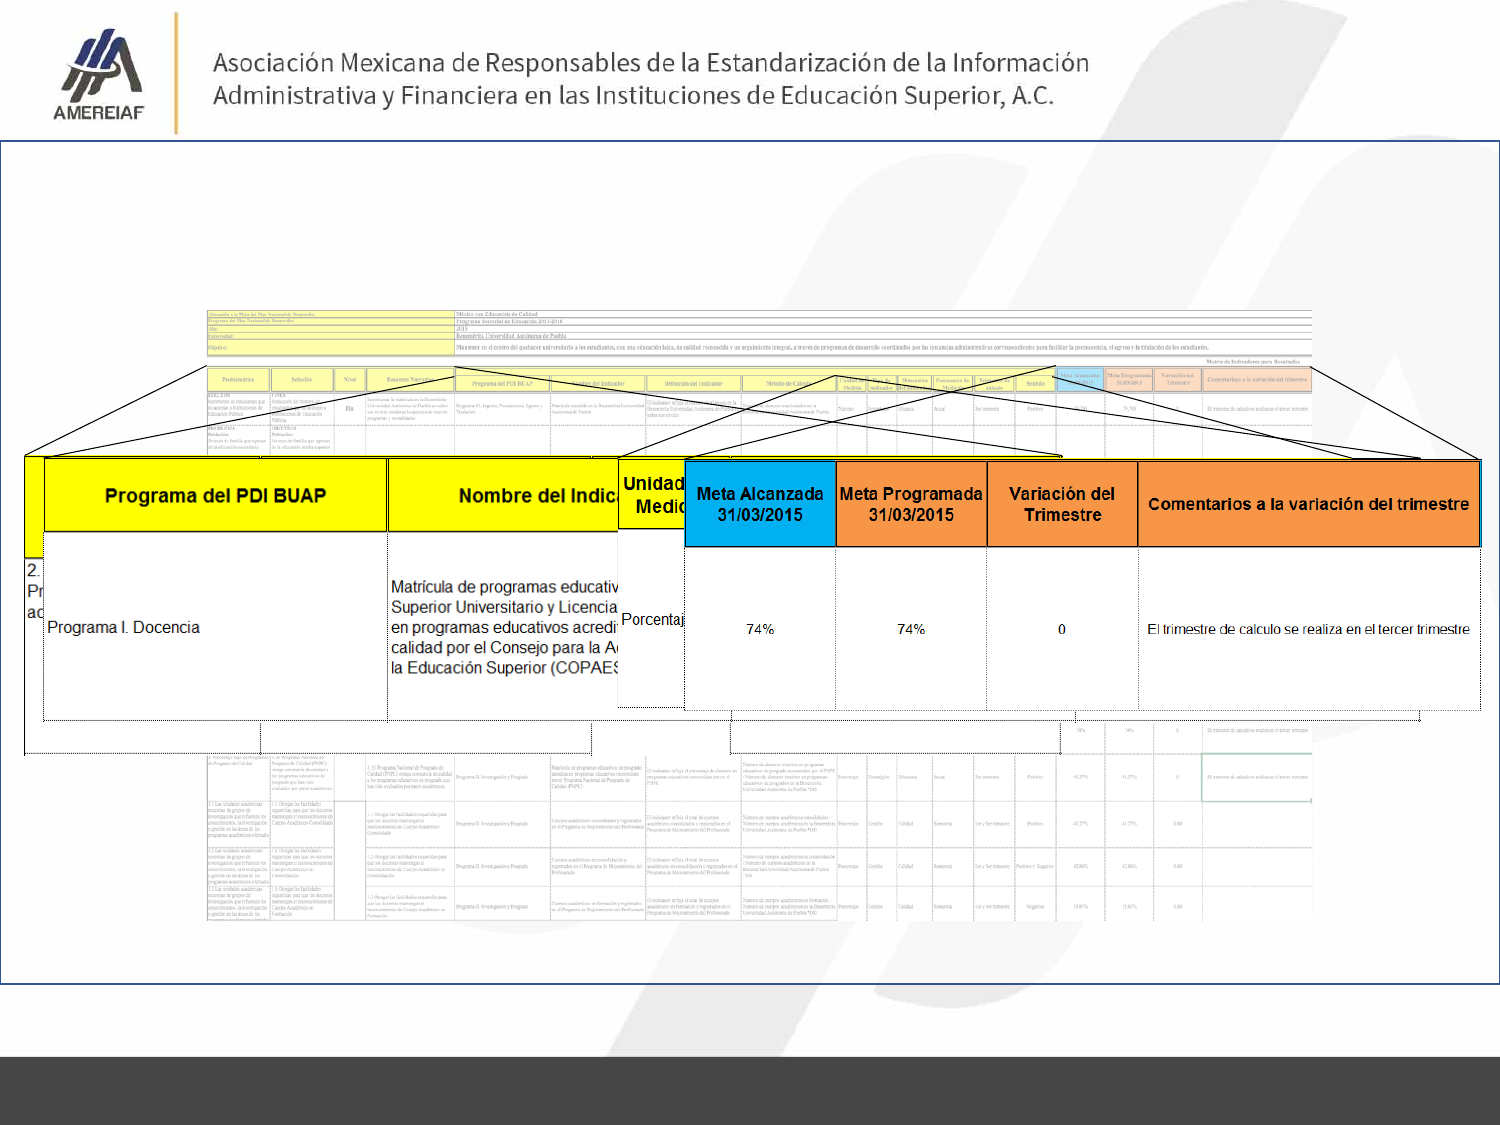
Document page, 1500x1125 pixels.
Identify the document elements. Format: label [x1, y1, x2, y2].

text_box [617, 375, 684, 709]
text_box [684, 365, 1483, 711]
picture [0, 985, 1500, 1125]
picture [206, 723, 1313, 920]
picture [206, 310, 1313, 365]
text_box [43, 375, 1421, 723]
text_box [24, 365, 1063, 756]
picture [0, 0, 1500, 140]
text_box [0, 140, 1500, 985]
